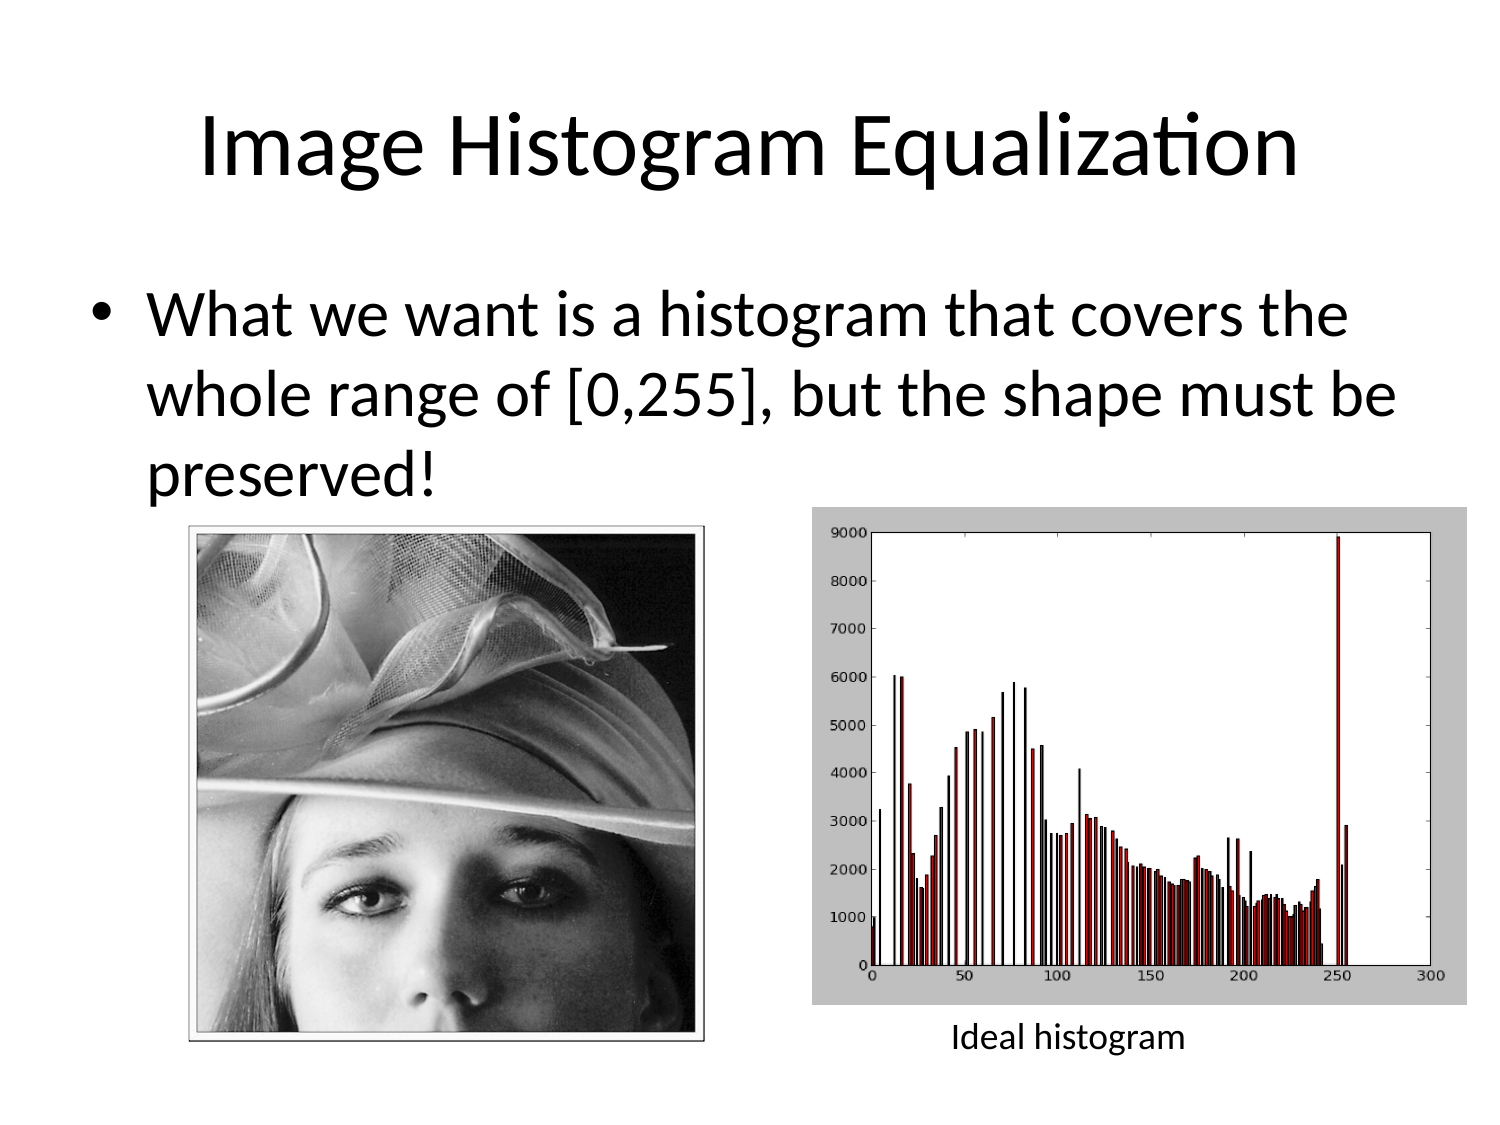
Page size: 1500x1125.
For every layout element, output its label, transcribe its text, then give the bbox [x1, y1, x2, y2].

title Image Histogram Equalization [75, 45, 1425, 233]
text_box Ideal histogram [936, 1013, 1356, 1065]
picture [812, 506, 1468, 1006]
list What we want is a histogram that covers the whole range of [0,255], but the shape must be preserved! [75, 262, 1425, 1005]
picture [187, 525, 706, 1043]
